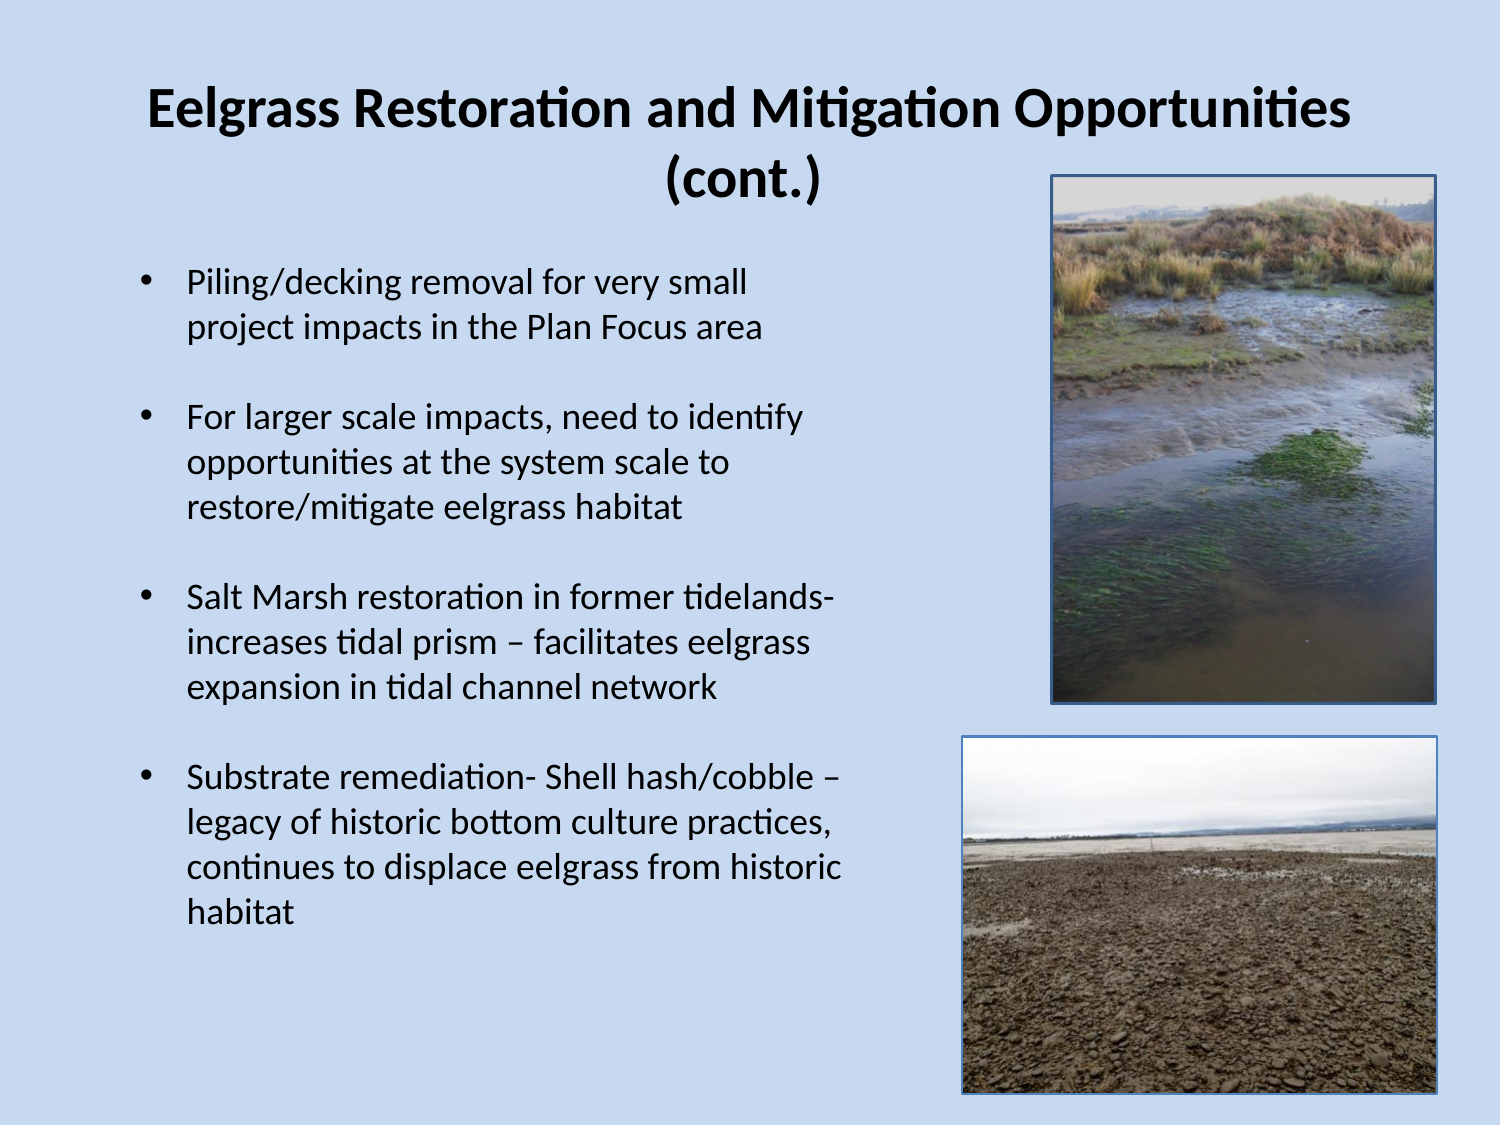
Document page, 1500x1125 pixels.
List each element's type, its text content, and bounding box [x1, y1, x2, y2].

picture [962, 737, 1437, 1094]
text_box Piling/decking removal for very small project impacts in the Plan Focus area For larger scale impacts, need to identify opportunities at the system scale to restore/mitigate eelgrass habitat Salt Marsh restoration in former tidelands-increases tidal prism – facilitates eelgrass expansion in tidal channel network Substrate remediation- Shell hash/cobble –legacy of historic bottom culture practices, continues to displace eelgrass from historic habitat [124, 249, 875, 940]
picture [1049, 174, 1437, 705]
title Eelgrass Restoration and Mitigation Opportunities (cont.) [75, 45, 1425, 233]
